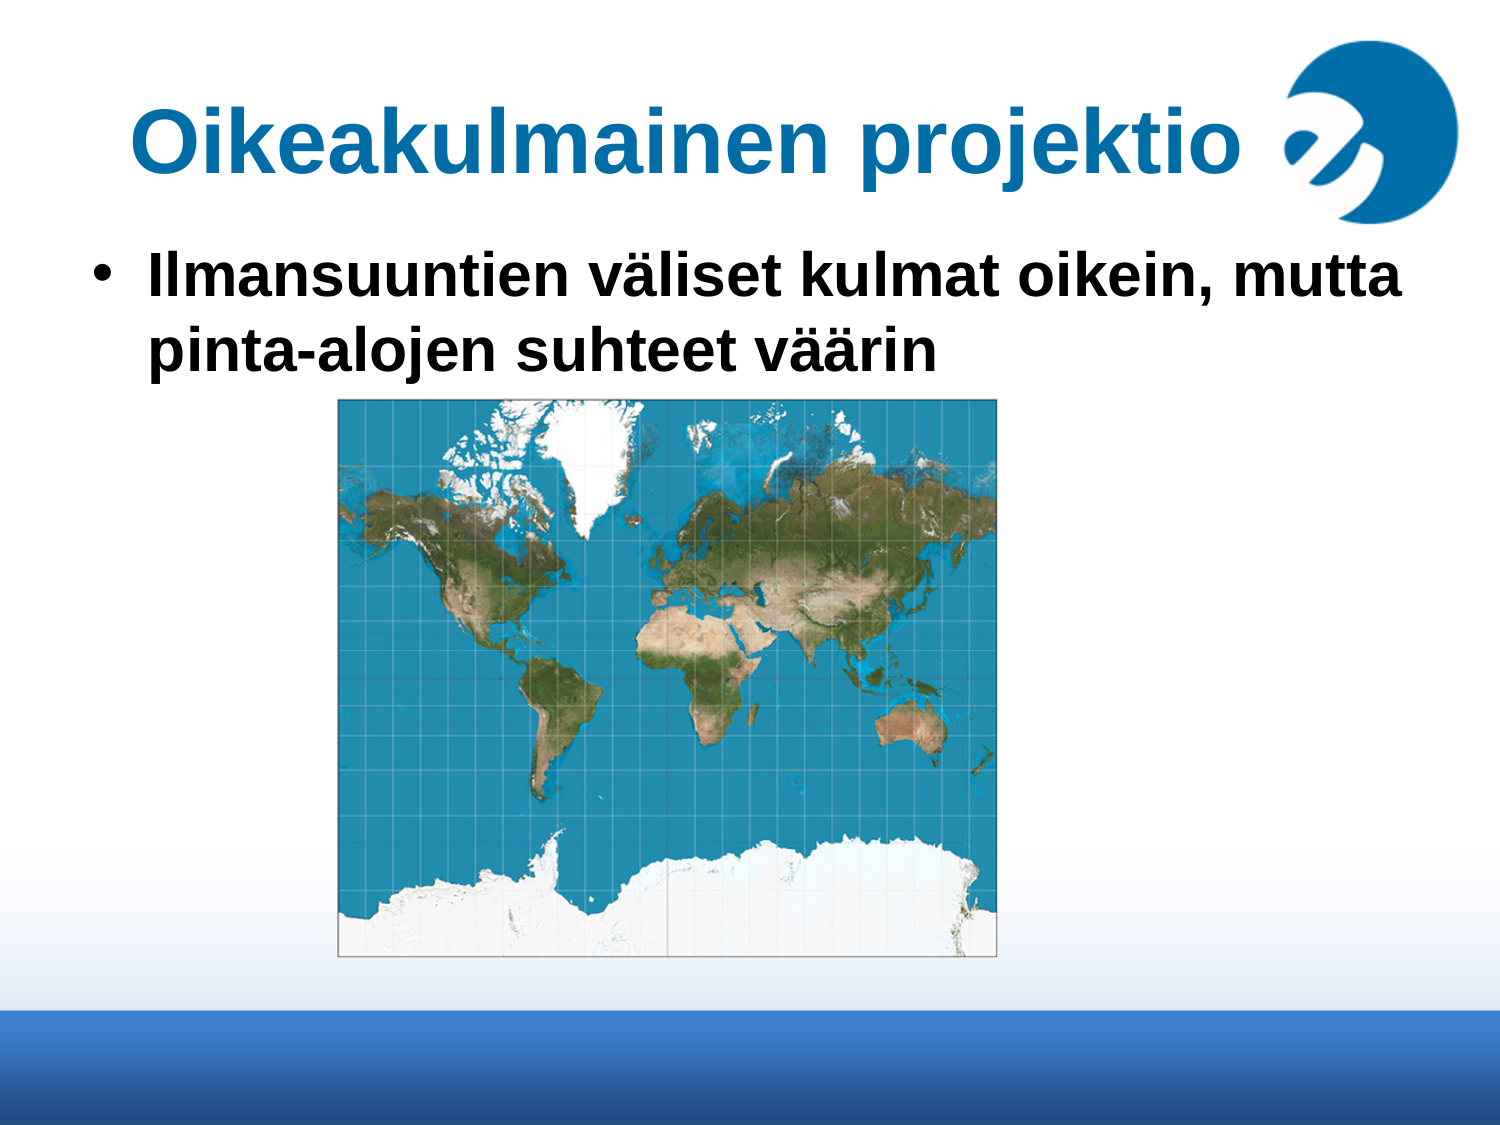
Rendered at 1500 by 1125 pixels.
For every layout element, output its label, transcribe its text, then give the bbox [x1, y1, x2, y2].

picture [0, 0, 1500, 1125]
list Ilmansuuntien väliset kulmat oikein, mutta pinta-alojen suhteet väärin [76, 219, 1427, 1034]
title Oikeakulmainen projektio [76, 19, 1427, 207]
